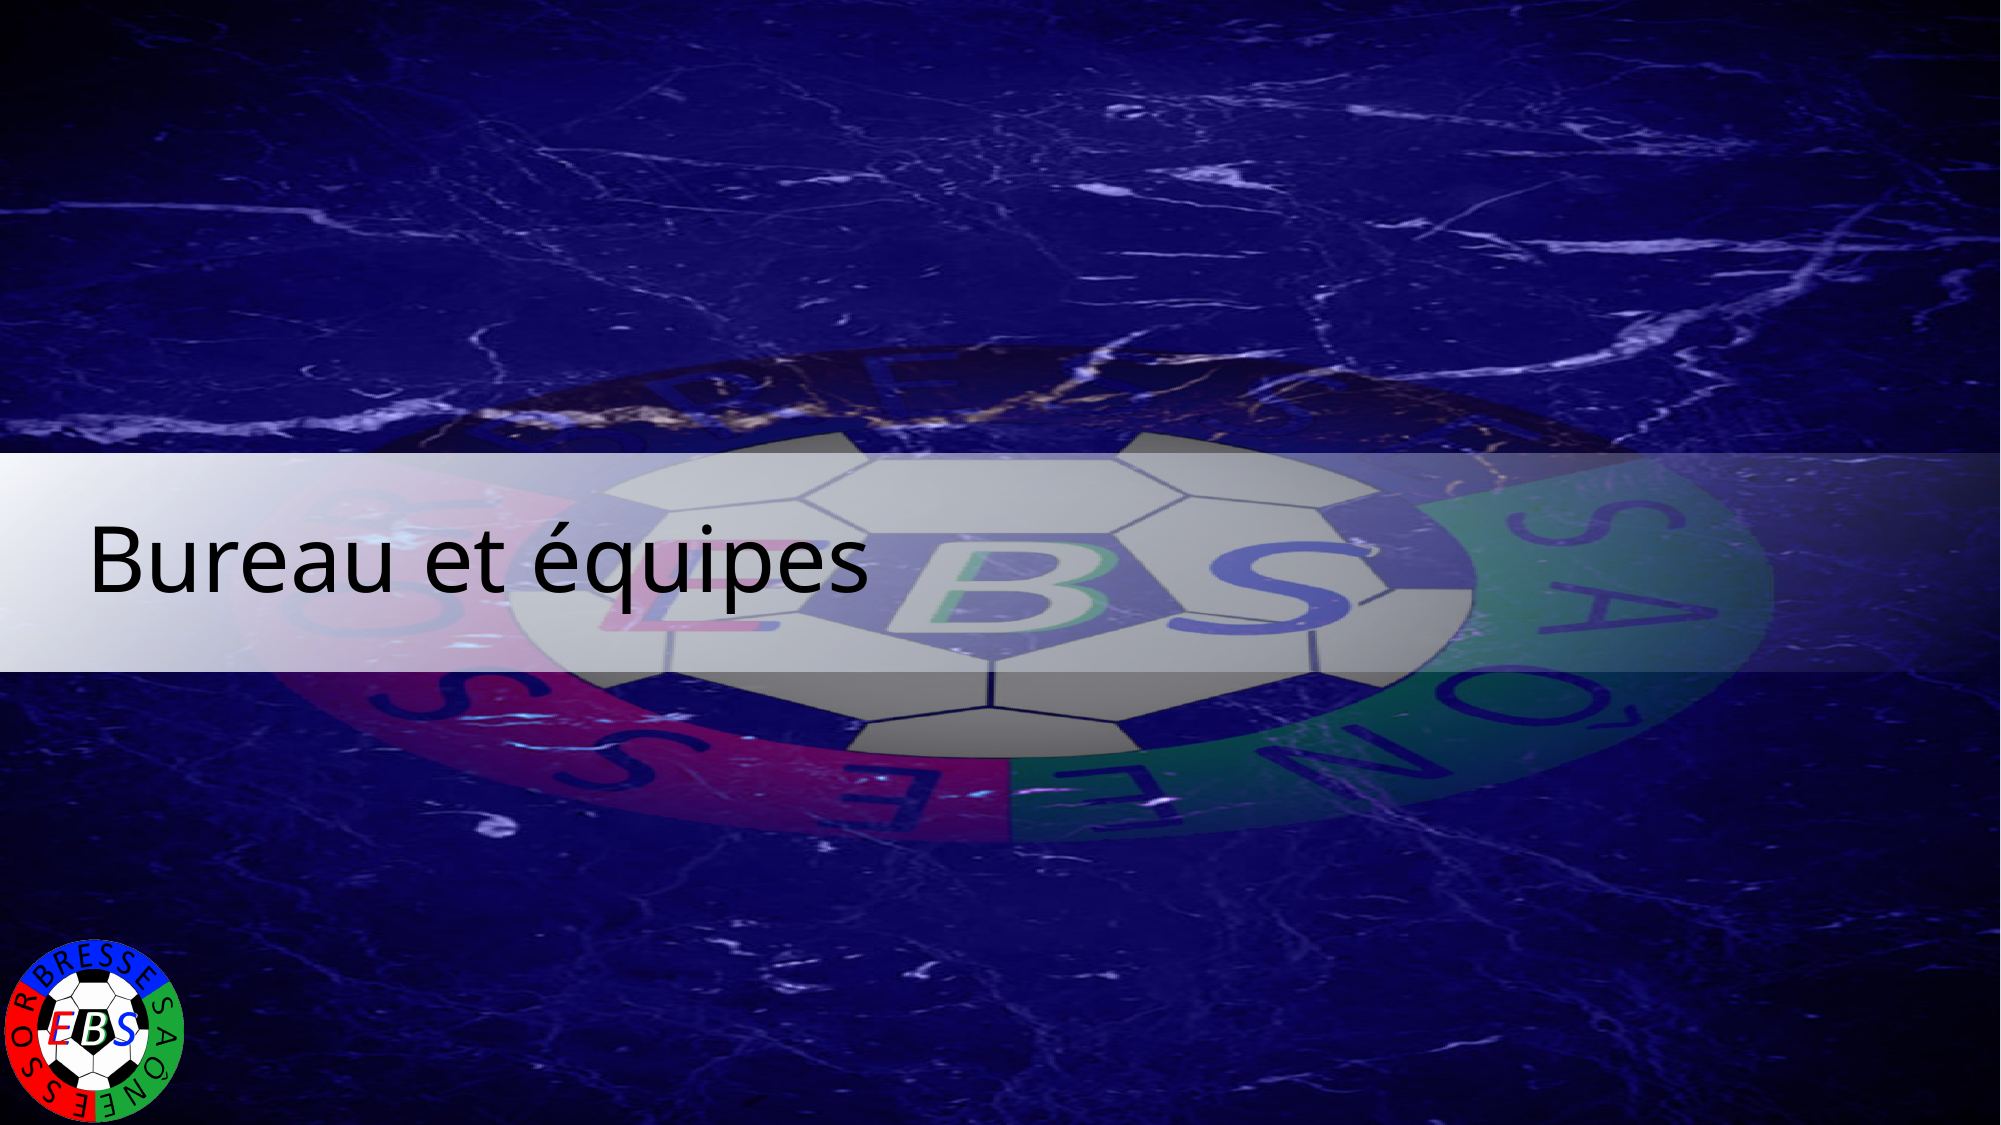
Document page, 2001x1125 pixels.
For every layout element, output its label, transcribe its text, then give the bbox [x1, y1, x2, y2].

title Bureau et équipes [0, 453, 2000, 672]
picture [0, 0, 2001, 1125]
